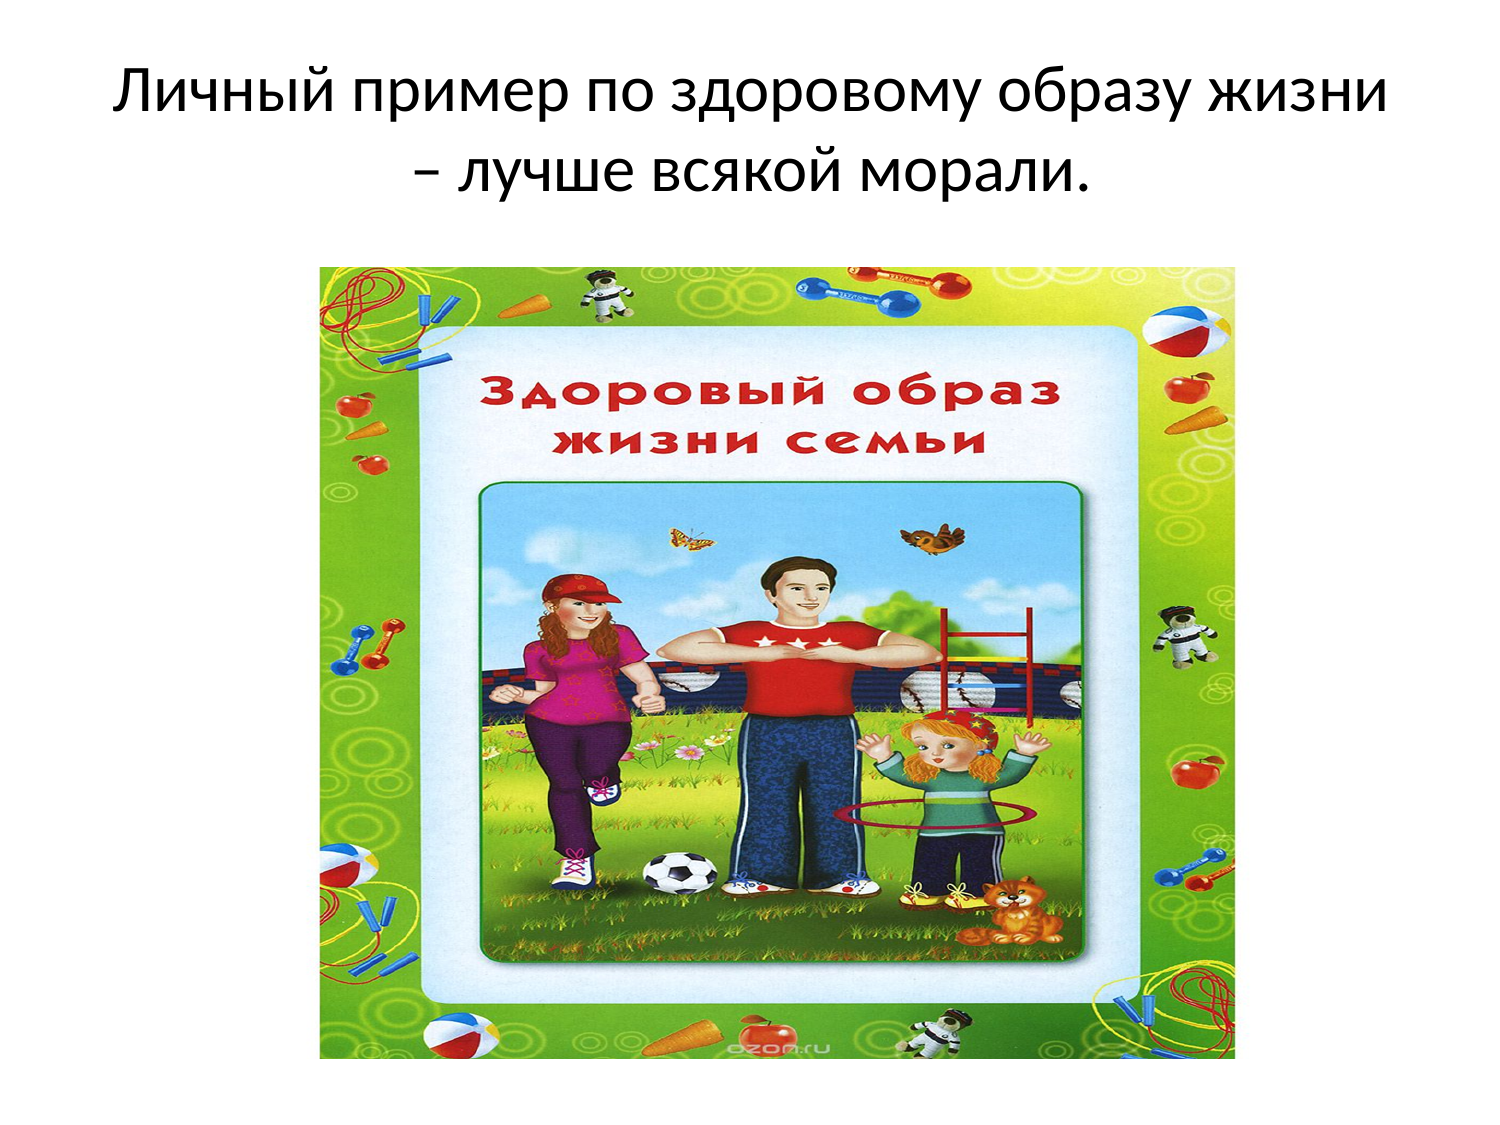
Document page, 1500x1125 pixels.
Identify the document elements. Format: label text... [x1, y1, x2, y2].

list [135, 266, 1421, 1059]
title Личный пример по здоровому образу жизни – лучше всякой морали. [76, 30, 1427, 219]
